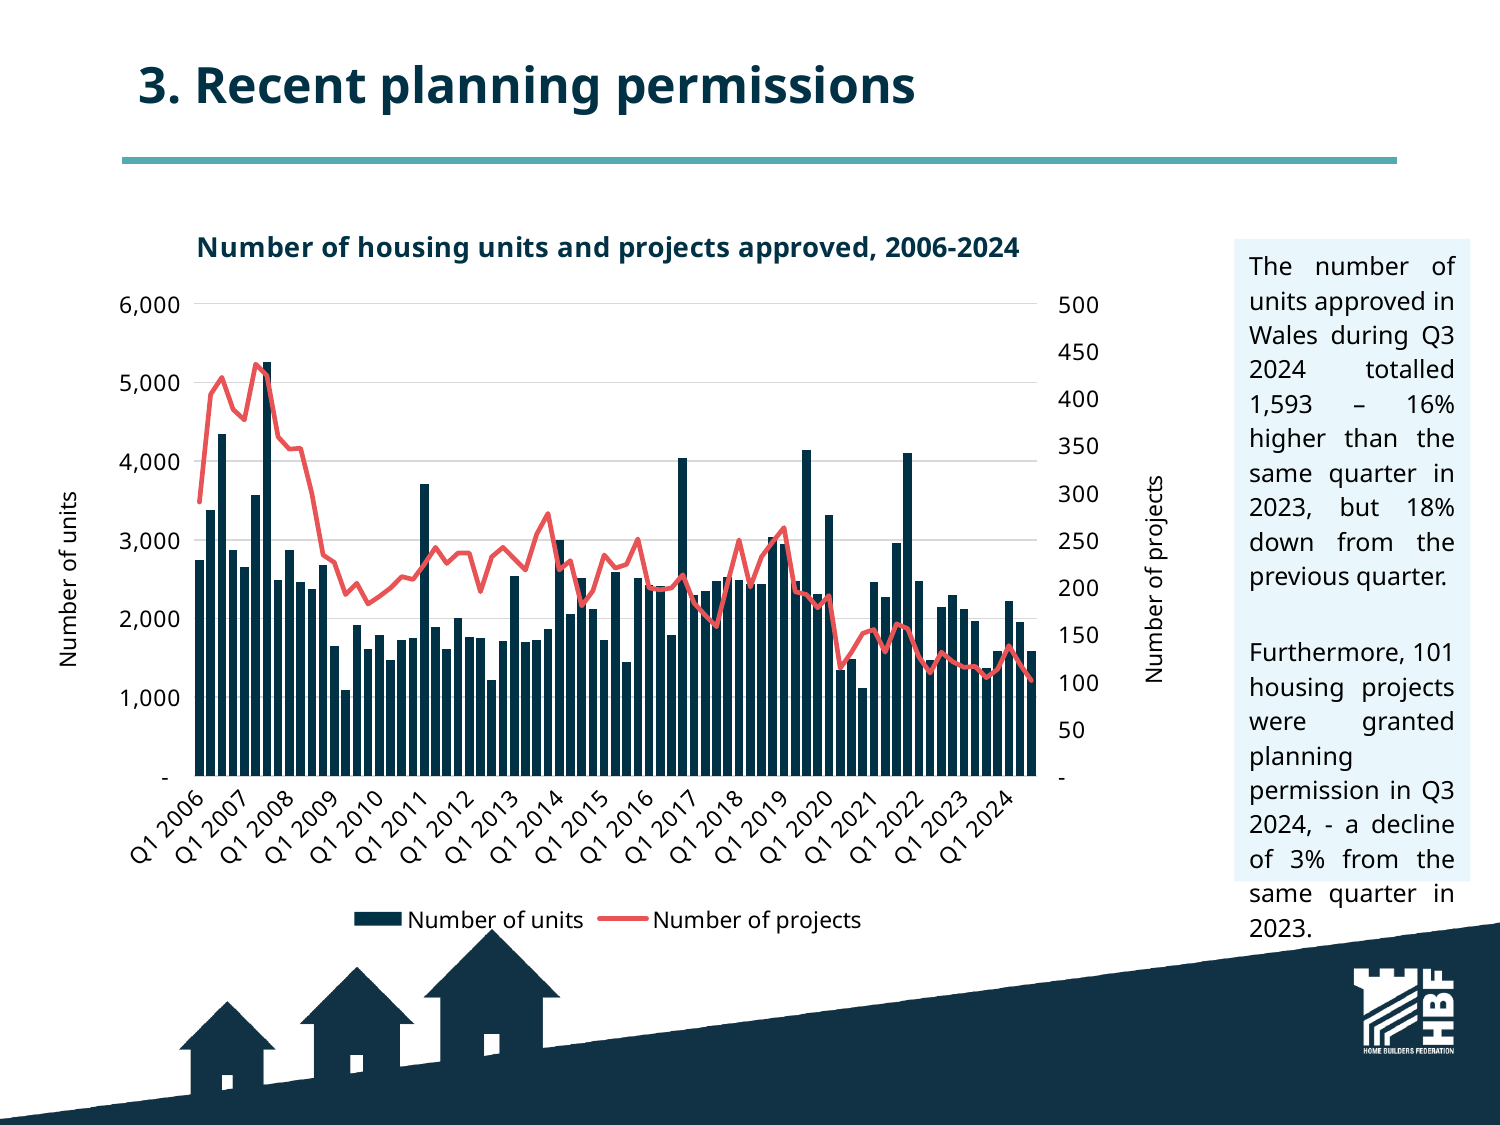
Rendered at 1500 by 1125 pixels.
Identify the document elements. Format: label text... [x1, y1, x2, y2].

picture [0, 922, 1500, 1125]
chart [17, 196, 1200, 941]
text_box The number of units approved in Wales during Q3 2024 totalled 1,593 – 16% higher than the same quarter in 2023, but 18% down from the previous quarter. Furthermore, 101 housing projects were granted planning permission in Q3 2024, - a decline of 3% from the same quarter in 2023. [1234, 238, 1471, 882]
title 3. Recent planning permissions [123, 9, 1400, 158]
